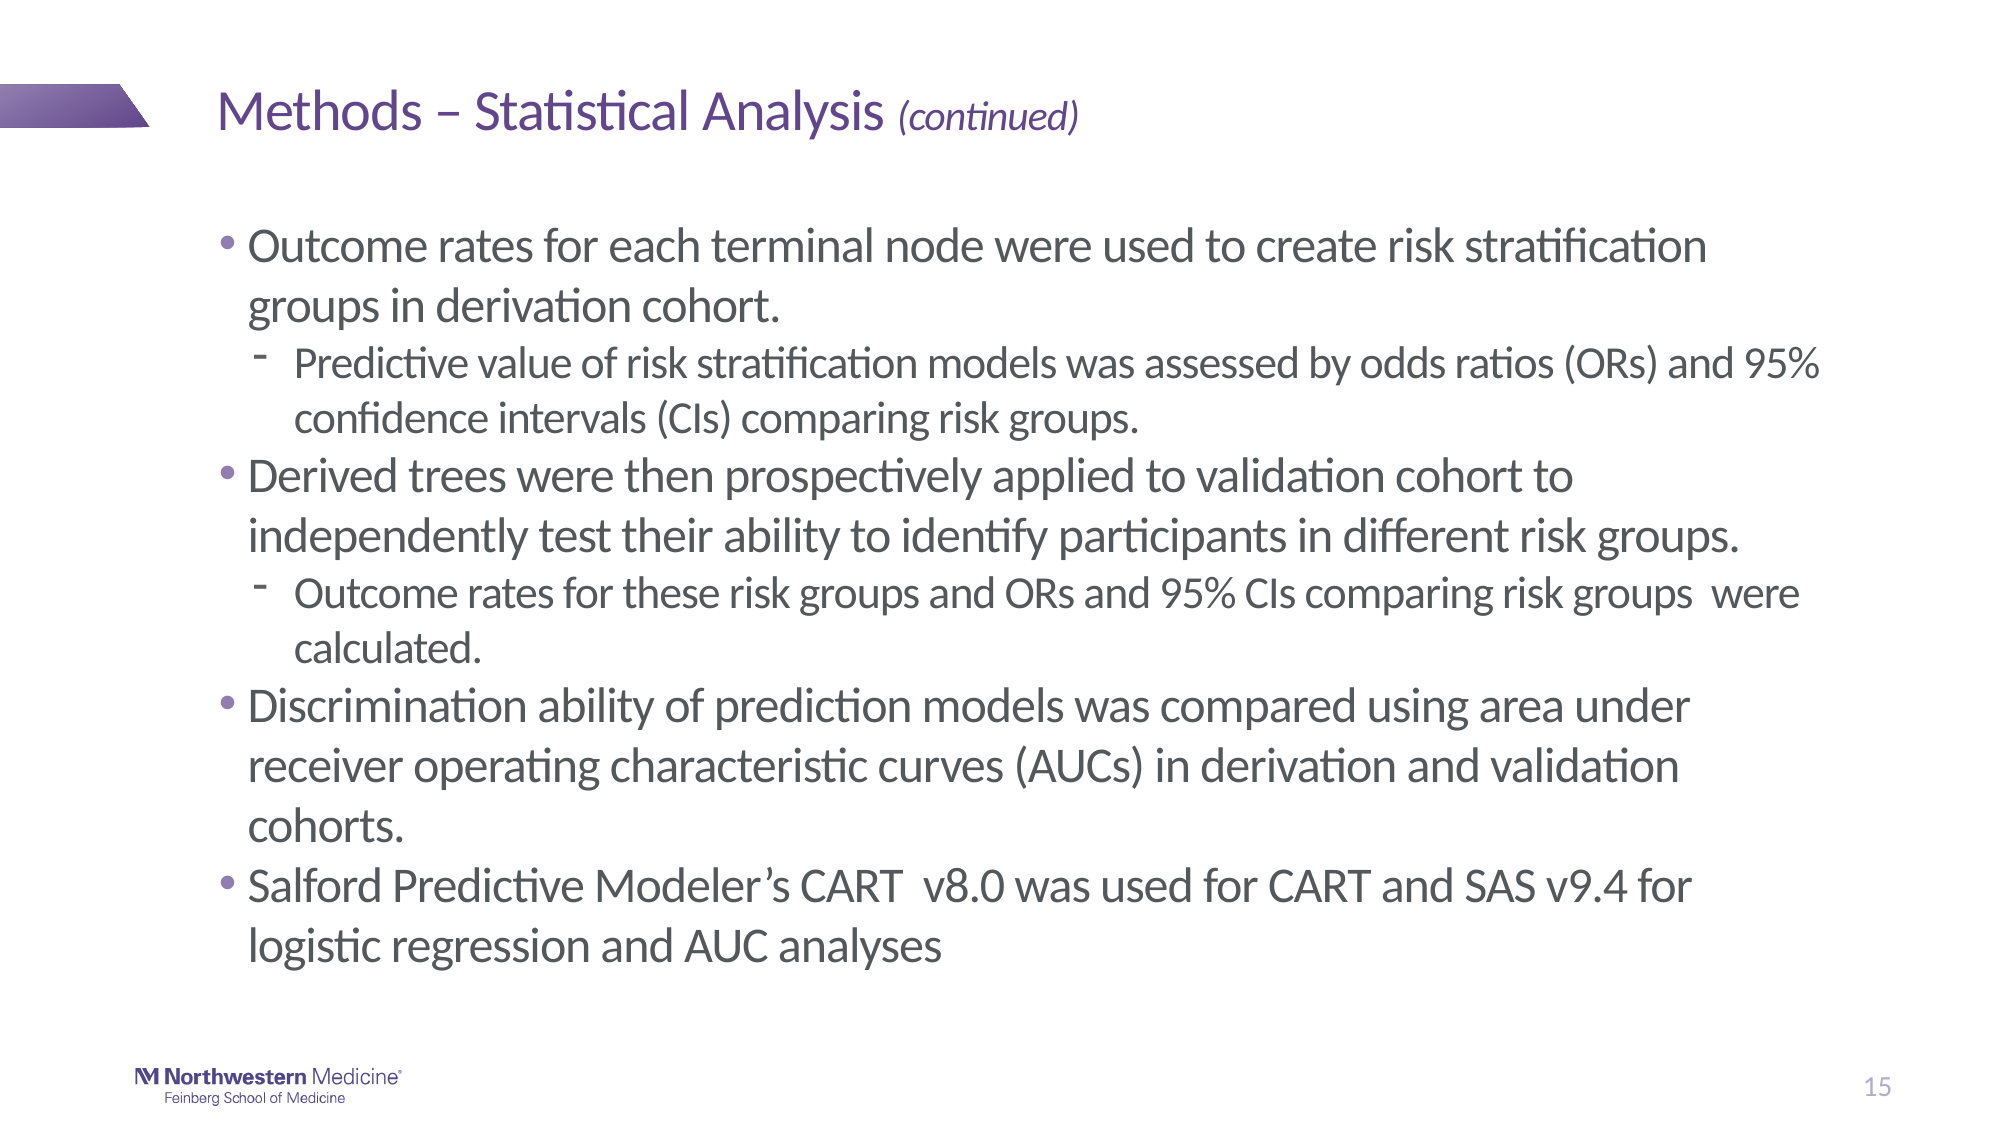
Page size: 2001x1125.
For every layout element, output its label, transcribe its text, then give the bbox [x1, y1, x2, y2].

picture [129, 1061, 407, 1114]
list Outcome rates for each terminal node were used to create risk stratification groups in derivation cohort. Predictive value of risk stratification models was assessed by odds ratios (ORs) and 95% confidence intervals (CIs) comparing risk groups. Derived trees were then prospectively applied to validation cohort to independently test their ability to identify participants in different risk groups. Outcome rates for these risk groups and ORs and 95% CIs comparing risk groups were calculated. Discrimination ability of prediction models was compared using area under receiver operating characteristic curves (AUCs) in derivation and validation cohorts. Salford Predictive Modeler’s CART v8.0 was used for CART and SAS v9.4 for logistic regression and AUC analyses [218, 212, 1850, 938]
title Methods – Statistical Analysis (continued) [216, 24, 1904, 150]
slide_number 15 [1816, 1063, 1893, 1102]
